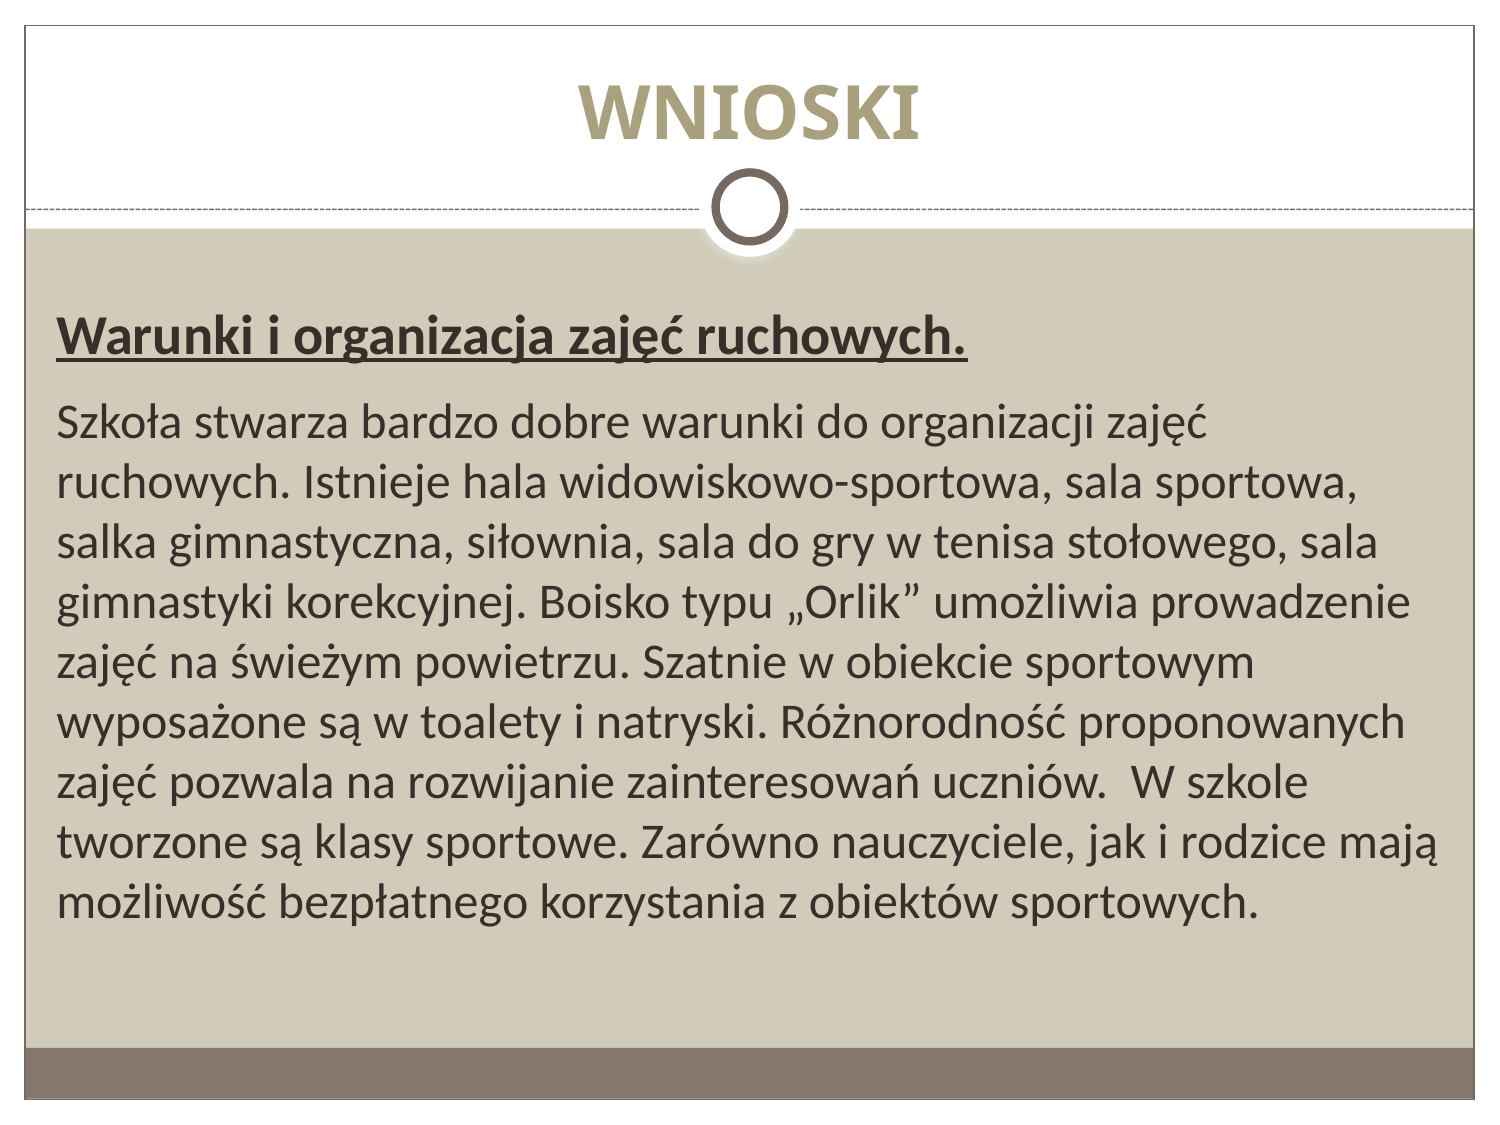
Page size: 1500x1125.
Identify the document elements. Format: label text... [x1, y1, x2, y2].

list Warunki i organizacja zajęć ruchowych. Szkoła stwarza bardzo dobre warunki do organizacji zajęć ruchowych. Istnieje hala widowiskowo-sportowa, sala sportowa, salka gimnastyczna, siłownia, sala do gry w tenisa stołowego, sala gimnastyki korekcyjnej. Boisko typu „Orlik” umożliwia prowadzenie zajęć na świeżym powietrzu. Szatnie w obiekcie sportowym wyposażone są w toalety i natryski. Różnorodność proponowanych zajęć pozwala na rozwijanie zainteresowań uczniów. W szkole tworzone są klasy sportowe. Zarówno nauczyciele, jak i rodzice mają możliwość bezpłatnego korzystania z obiektów sportowych. [41, 290, 1466, 1025]
title WNIOSKI [49, 37, 1450, 162]
